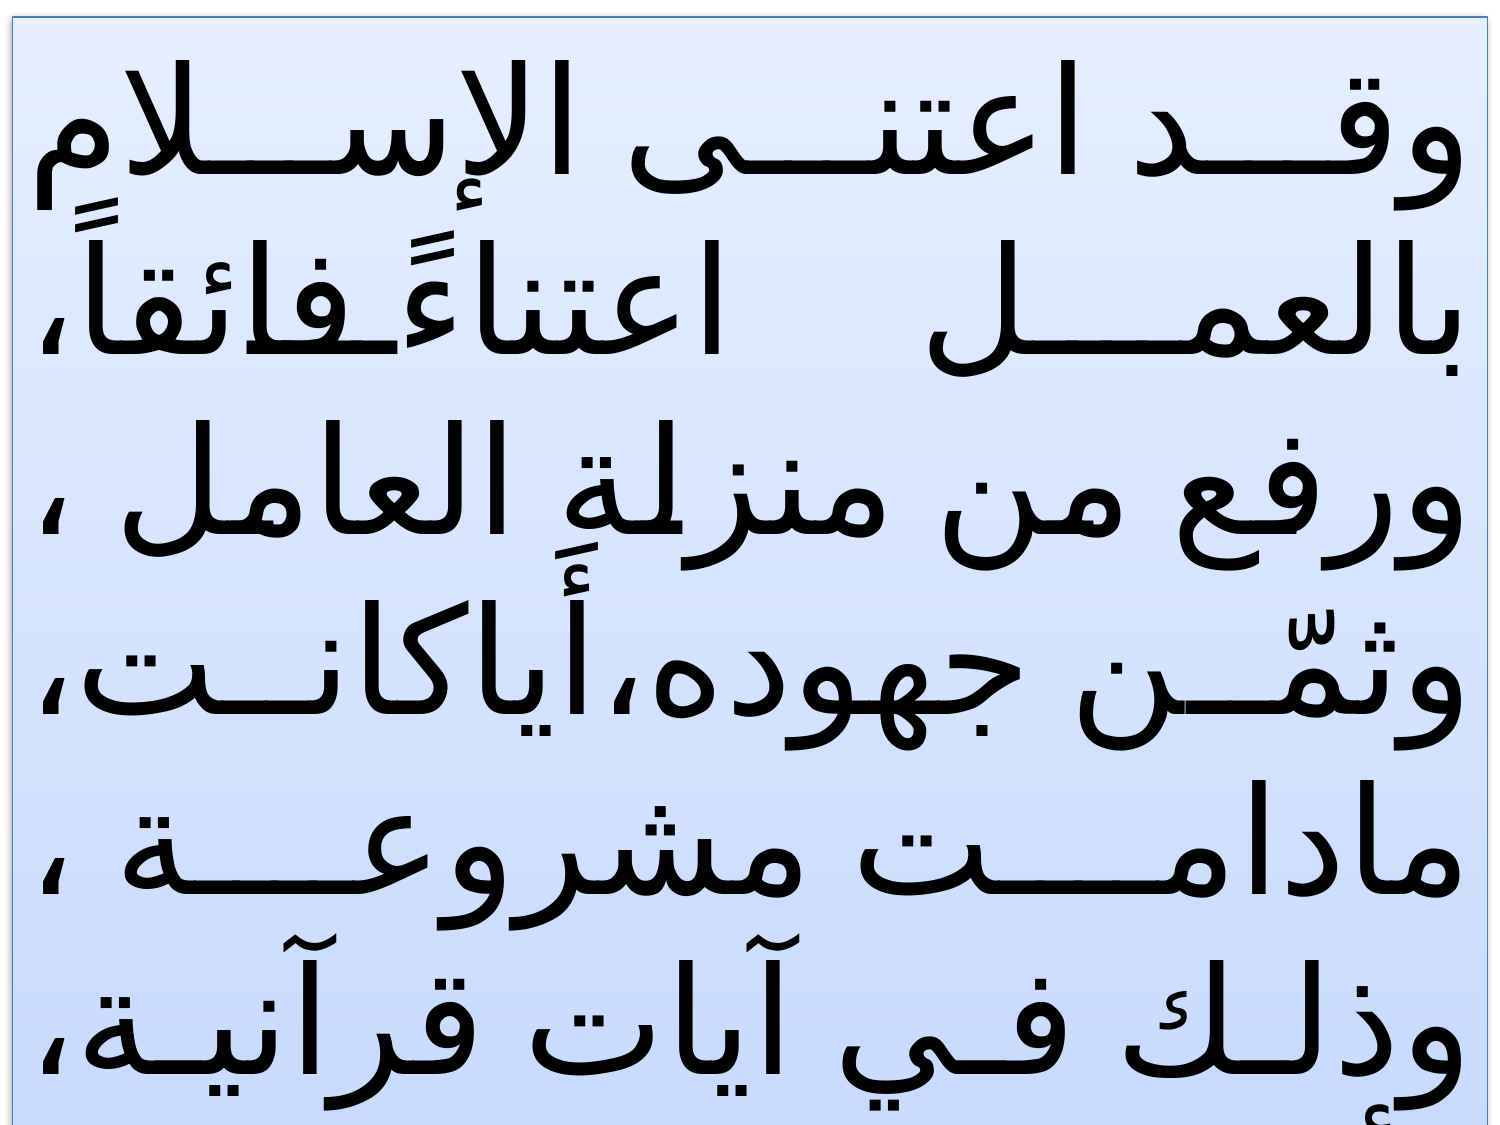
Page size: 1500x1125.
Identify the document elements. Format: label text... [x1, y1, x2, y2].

text_box وقد اعتنى الإسلام بالعمل اعتناءً فائقاً، ورفع من منزلة العامل ، وثمّن جهوده،أَياكانت، مادامت مشروعة ، وذلك في آيات قرآنية، وأحاديث نبوية. [12, 16, 1488, 1125]
